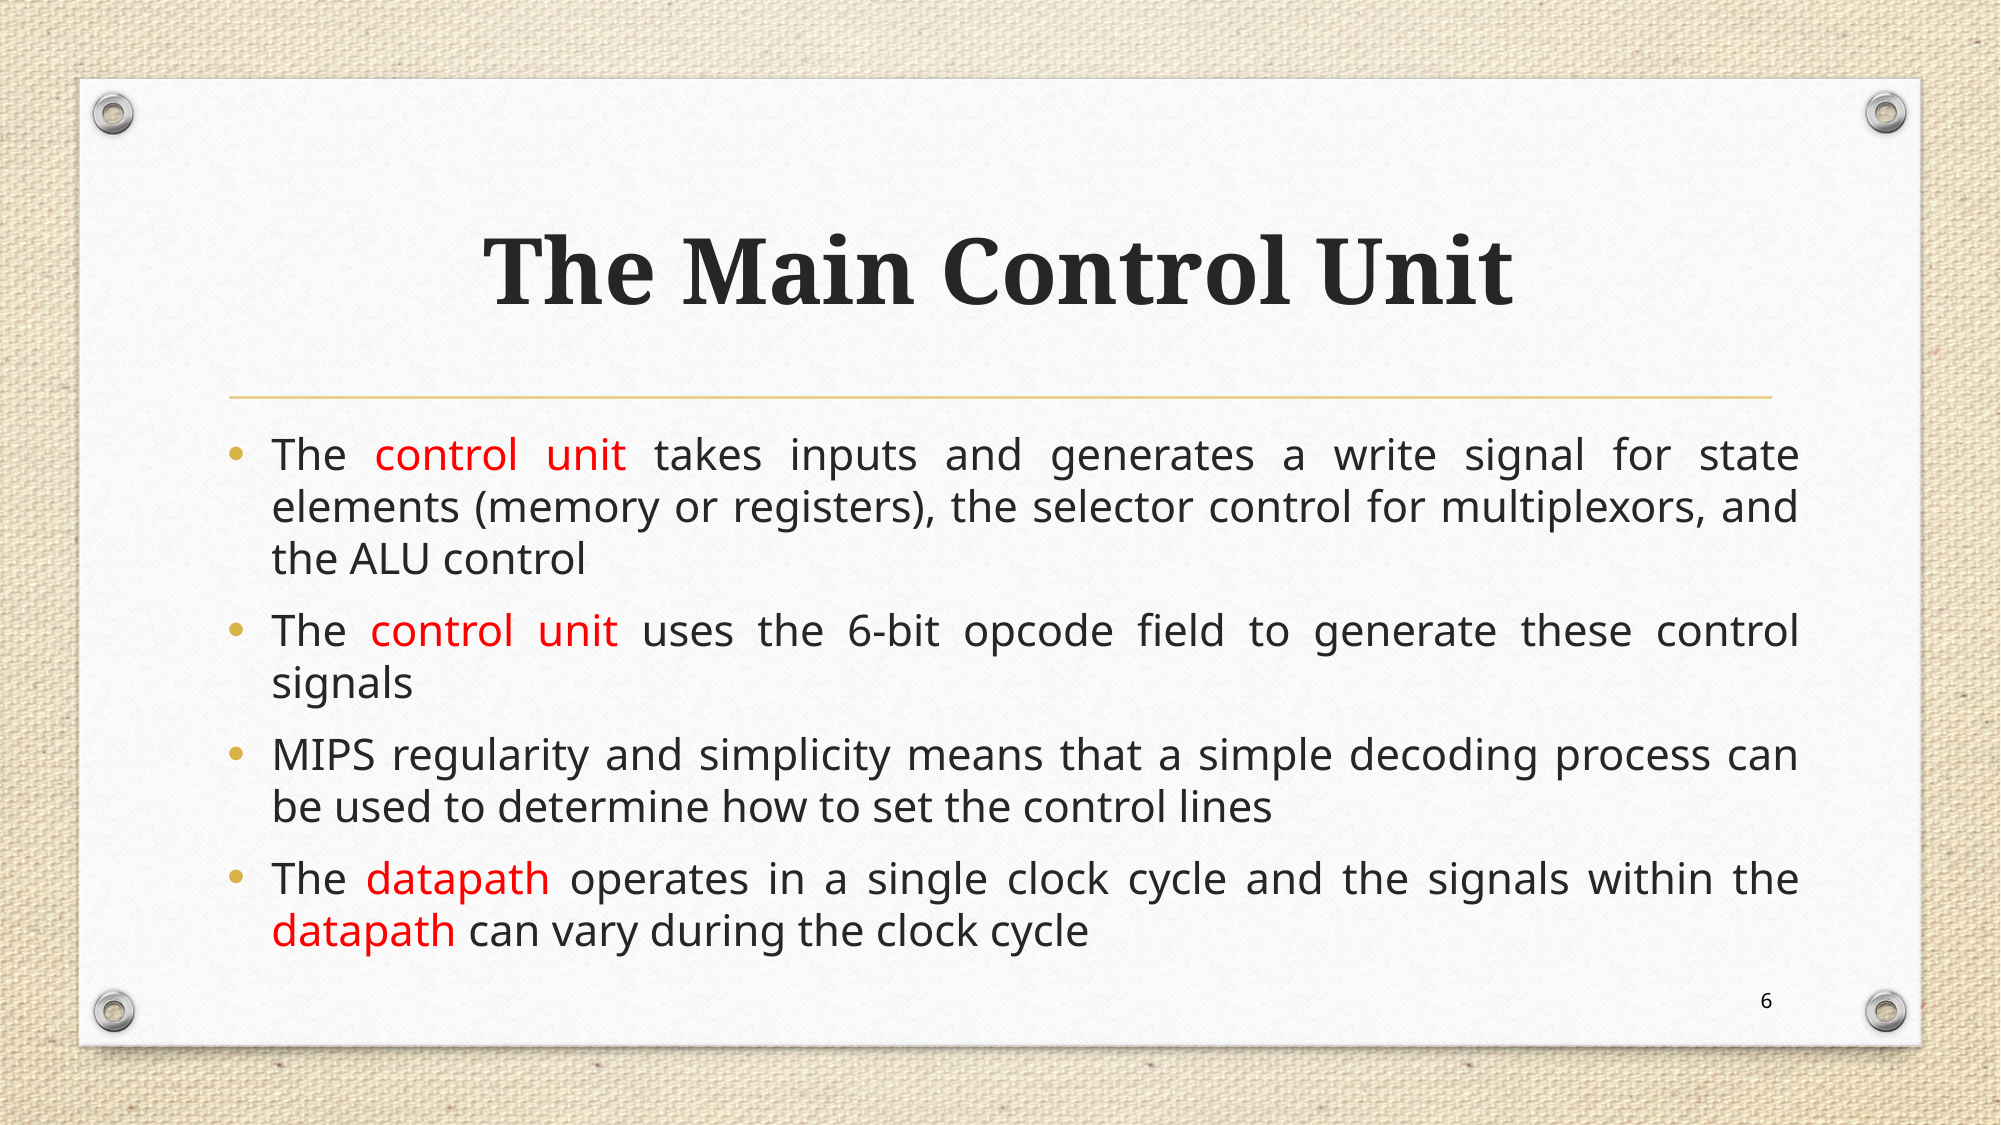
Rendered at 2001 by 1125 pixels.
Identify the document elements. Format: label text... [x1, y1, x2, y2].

list The control unit takes inputs and generates a write signal for state elements (memory or registers), the selector control for multiplexors, and the ALU control The control unit uses the 6-bit opcode field to generate these control signals MIPS regularity and simplicity means that a simple decoding process can be used to determine how to set the control lines The datapath operates in a single clock cycle and the signals within the datapath can vary during the clock cycle [212, 419, 1817, 964]
slide_number 6 [1698, 979, 1788, 1025]
title The Main Control Unit [212, 161, 1788, 375]
picture [0, 0, 2001, 1125]
